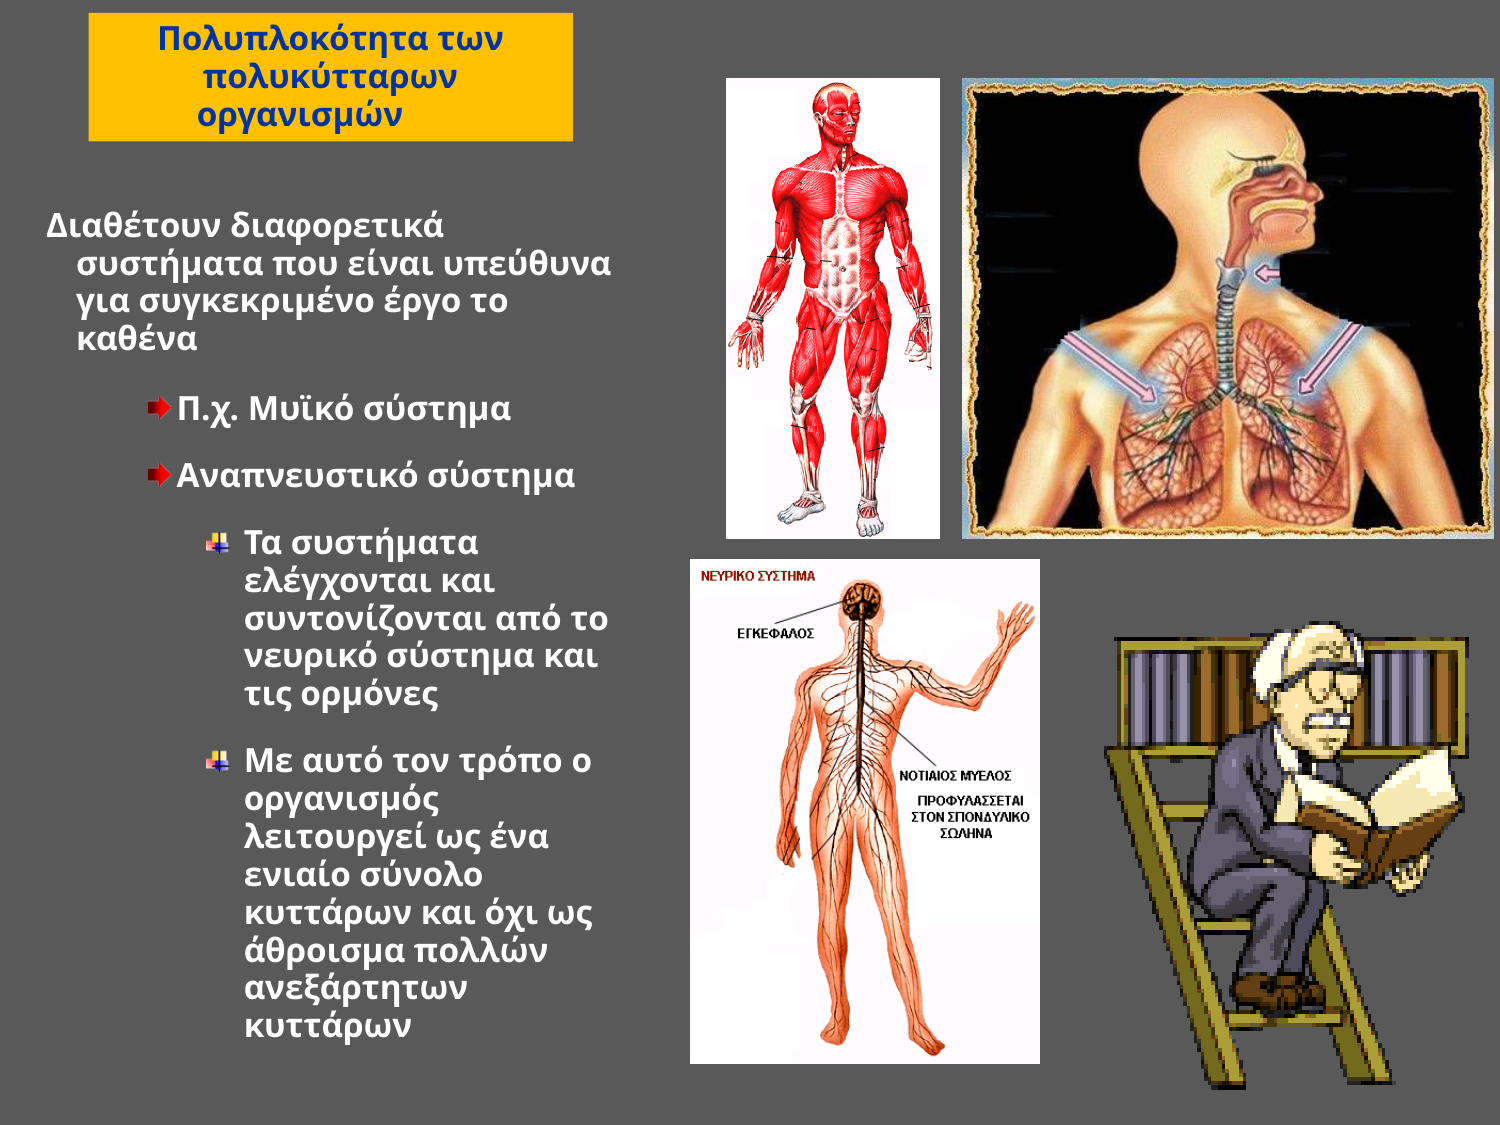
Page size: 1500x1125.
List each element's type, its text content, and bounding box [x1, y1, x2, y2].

picture [148, 463, 172, 487]
picture [726, 77, 940, 540]
picture [206, 748, 230, 772]
text_box Πολυπλοκότητα των πολυκύτταρων οργανισμών [88, 12, 573, 142]
picture [1104, 621, 1469, 1090]
text_box Διαθέτουν διαφορετικά συστήματα που είναι υπεύθυνα για συγκεκριμένο έργο το καθένα Π.χ. Μυϊκό σύστημα Αναπνευστικό σύστημα Τα συστήματα ελέγχονται και συντονίζονται από το νευρικό σύστημα και τις ορμόνες Με αυτό τον τρόπο o οργανισμός λειτουργεί ως ένα ενιαίο σύνολο κυττάρων και όχι ως άθροισμα πολλών ανεξάρτητων κυττάρων [1, 172, 644, 965]
picture [962, 77, 1495, 540]
picture [148, 396, 172, 420]
picture [206, 530, 230, 554]
picture [690, 559, 1040, 1064]
